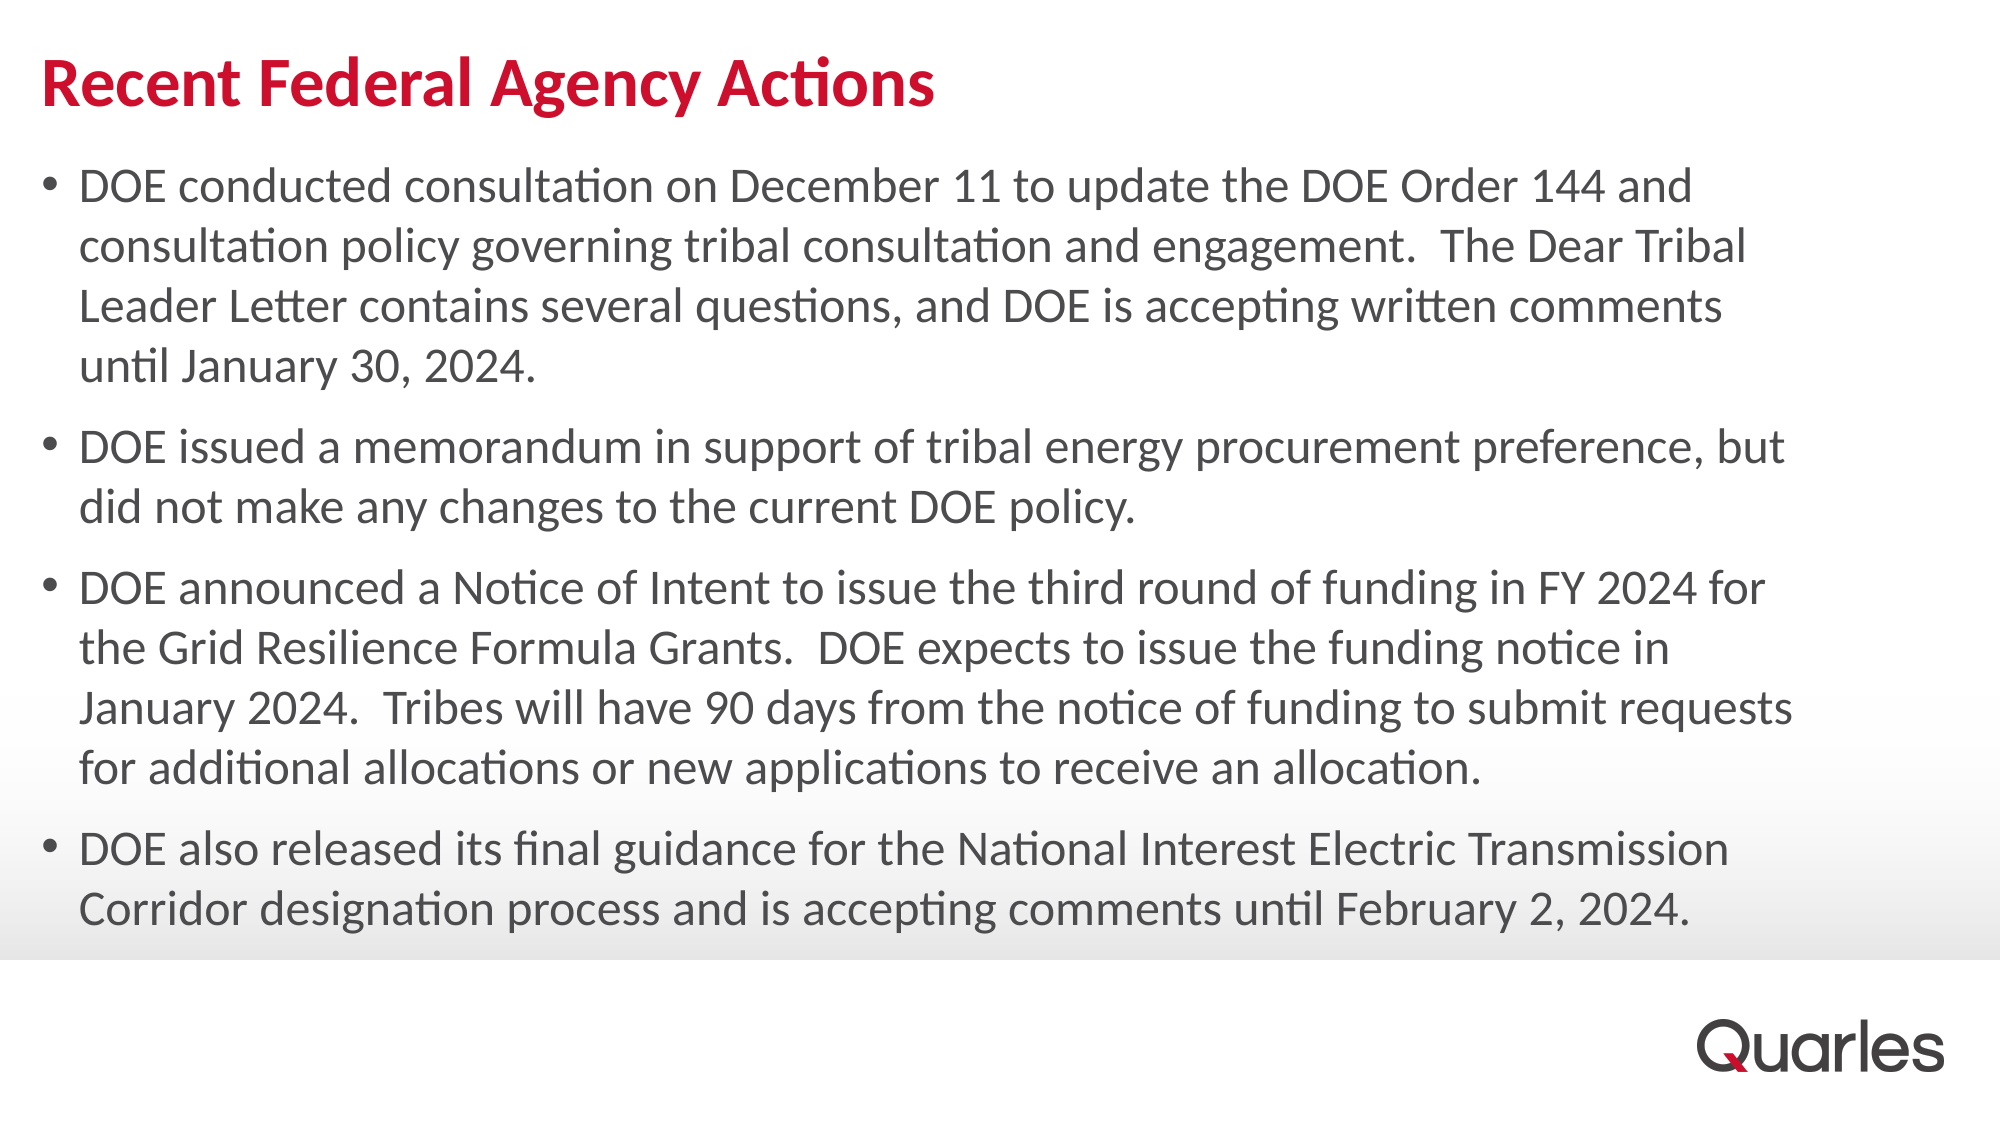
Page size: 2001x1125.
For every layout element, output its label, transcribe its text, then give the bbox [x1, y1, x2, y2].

picture [1697, 1019, 1944, 1072]
list DOE conducted consultation on December 11 to update the DOE Order 144 and consultation policy governing tribal consultation and engagement. The Dear Tribal Leader Letter contains several questions, and DOE is accepting written comments until January 30, 2024. DOE issued a memorandum in support of tribal energy procurement preference, but did not make any changes to the current DOE policy. DOE announced a Notice of Intent to issue the third round of funding in FY 2024 for the Grid Resilience Formula Grants. DOE expects to issue the funding notice in January 2024. Tribes will have 90 days from the notice of funding to submit requests for additional allocations or new applications to receive an allocation. DOE also released its final guidance for the National Interest Electric Transmission Corridor designation process and is accepting comments until February 2, 2024. [26, 145, 1818, 967]
title Recent Federal Agency Actions [26, 20, 1752, 145]
